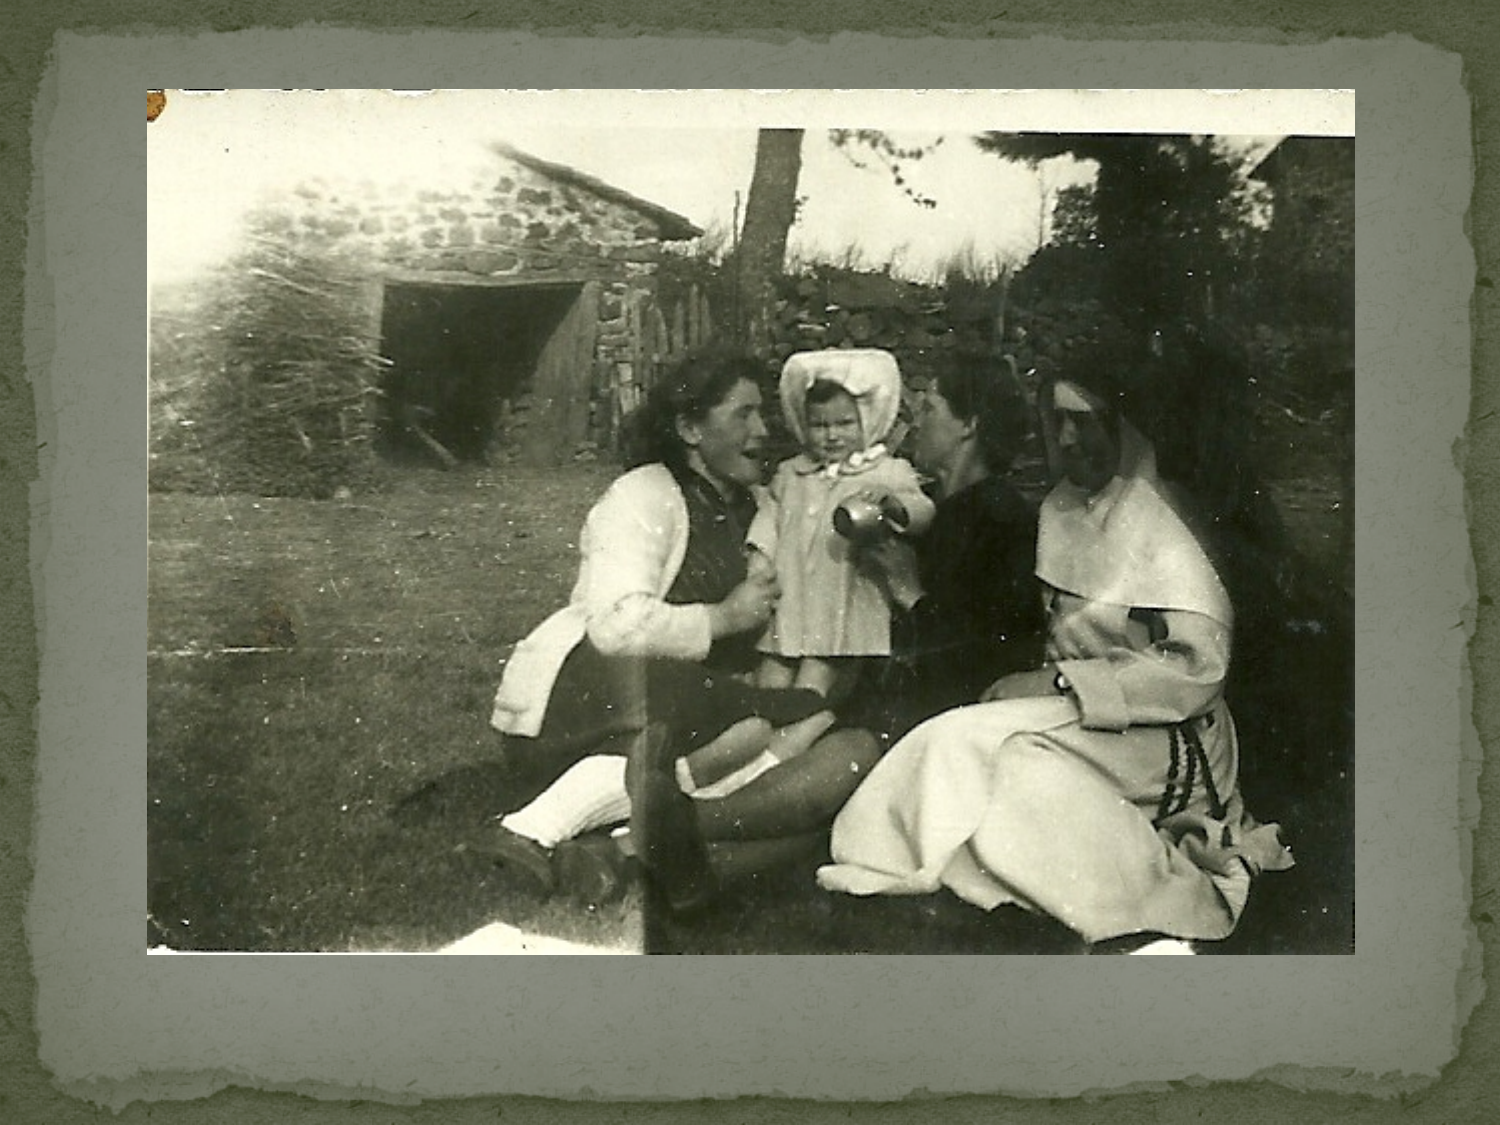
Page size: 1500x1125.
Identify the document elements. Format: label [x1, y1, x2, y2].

list [150, 92, 1353, 951]
